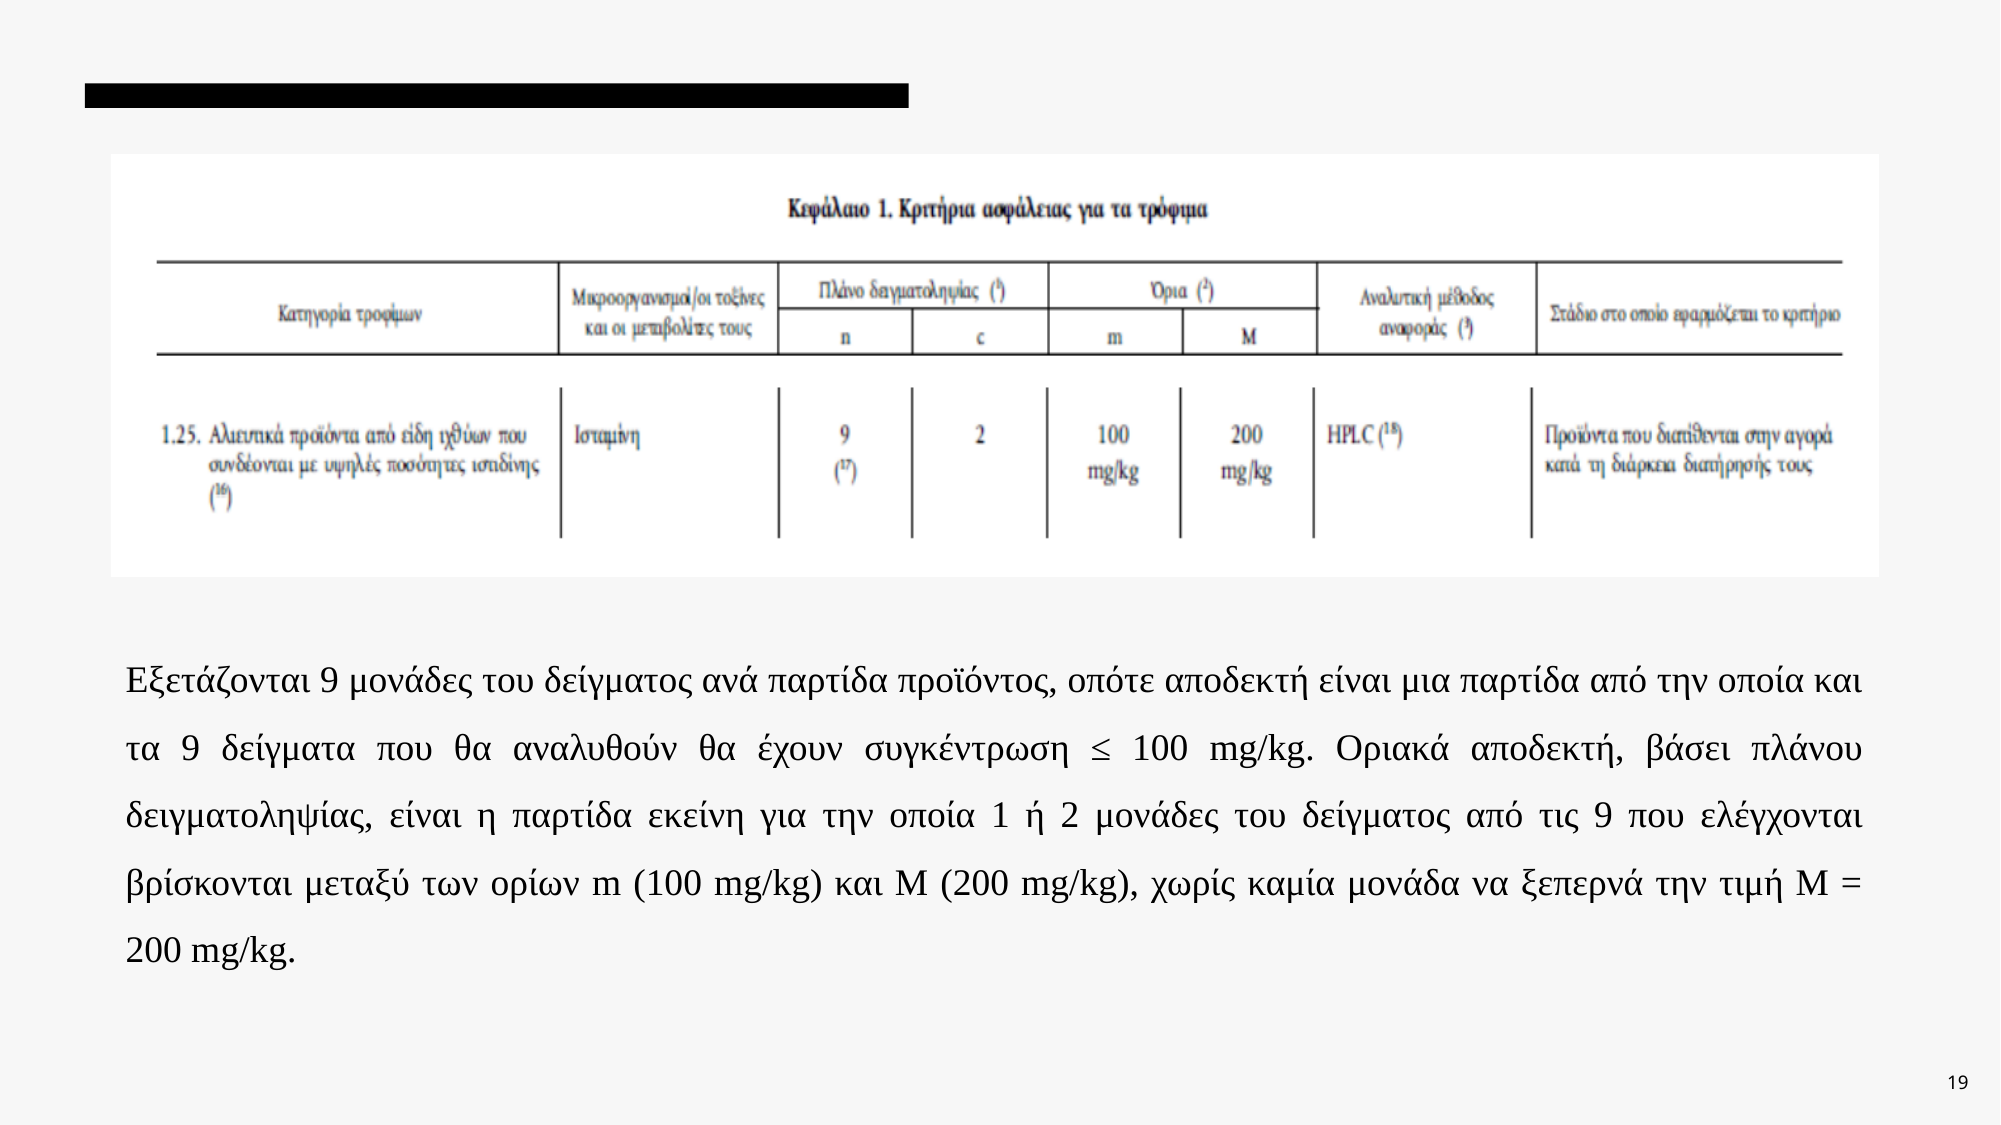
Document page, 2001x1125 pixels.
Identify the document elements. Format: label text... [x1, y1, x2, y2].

picture [110, 154, 1879, 577]
slide_number 19 [1879, 1053, 1984, 1114]
text_box Εξετάζονται 9 μονάδες του δείγματος ανά παρτίδα προϊόντος, οπότε αποδεκτή είναι μια παρτίδα από την οποία και τα 9 δείγματα που θα αναλυθούν θα έχουν συγκέντρωση ≤ 100 mg/kg. Οριακά αποδεκτή, βάσει πλάνου δειγματοληψίας, είναι η παρτίδα εκείνη για την οποία 1 ή 2 μονάδες του δείγματος από τις 9 που ελέγχονται βρίσκονται μεταξύ των ορίων m (100 mg/kg) και M (200 mg/kg), χωρίς καμία μονάδα να ξεπερνά την τιμή M = 200 mg/kg. [110, 625, 1879, 978]
